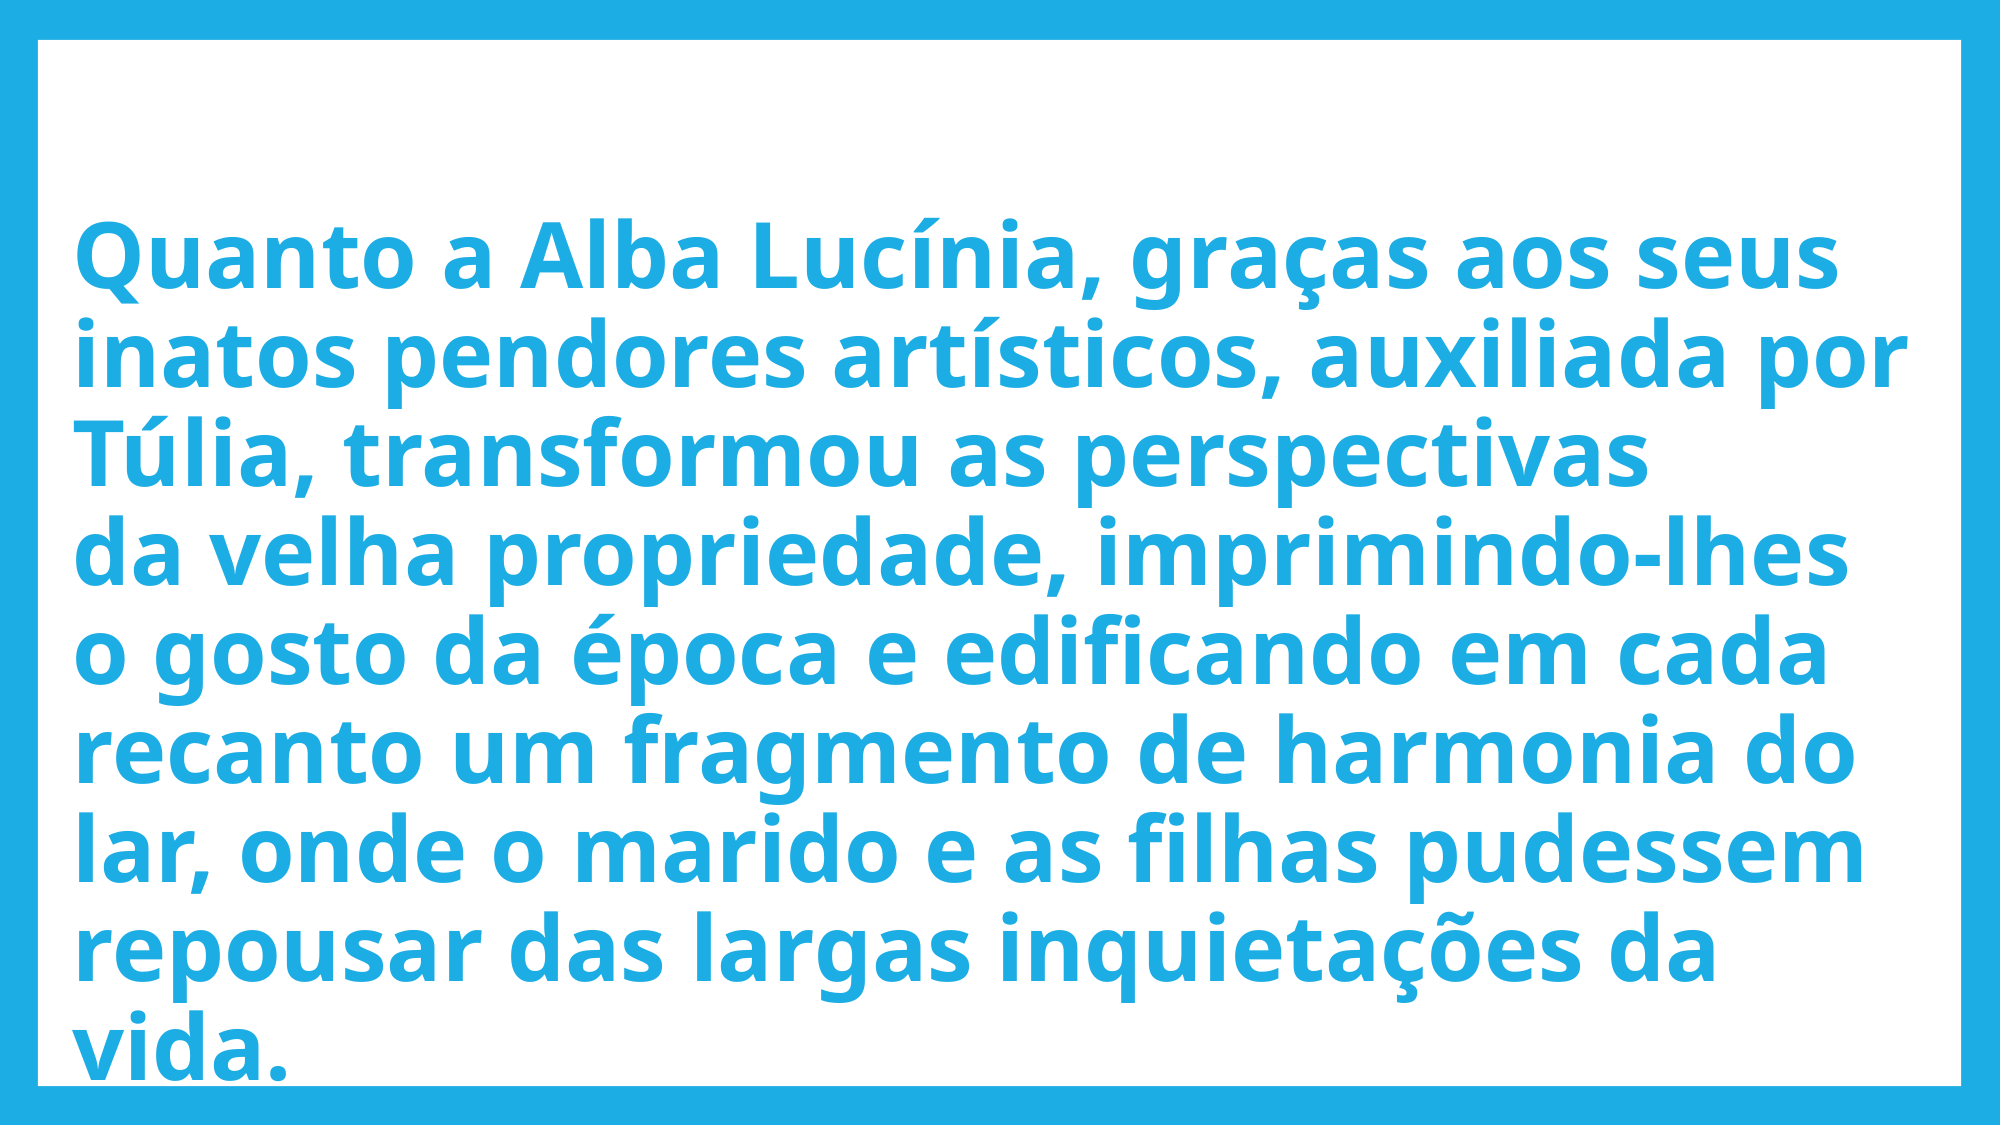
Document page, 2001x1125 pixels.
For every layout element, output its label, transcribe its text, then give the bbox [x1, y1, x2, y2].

title Quanto a Alba Lucínia, graças aos seus inatos pendores artísticos, auxiliada por Túlia, transformou as perspectivas da velha propriedade, imprimindo-lhes o gosto da época e edificando em cada recanto um fragmento de harmonia do lar, onde o marido e as filhas pudessem repousar das largas inquietações da vida. [57, 0, 1934, 1108]
